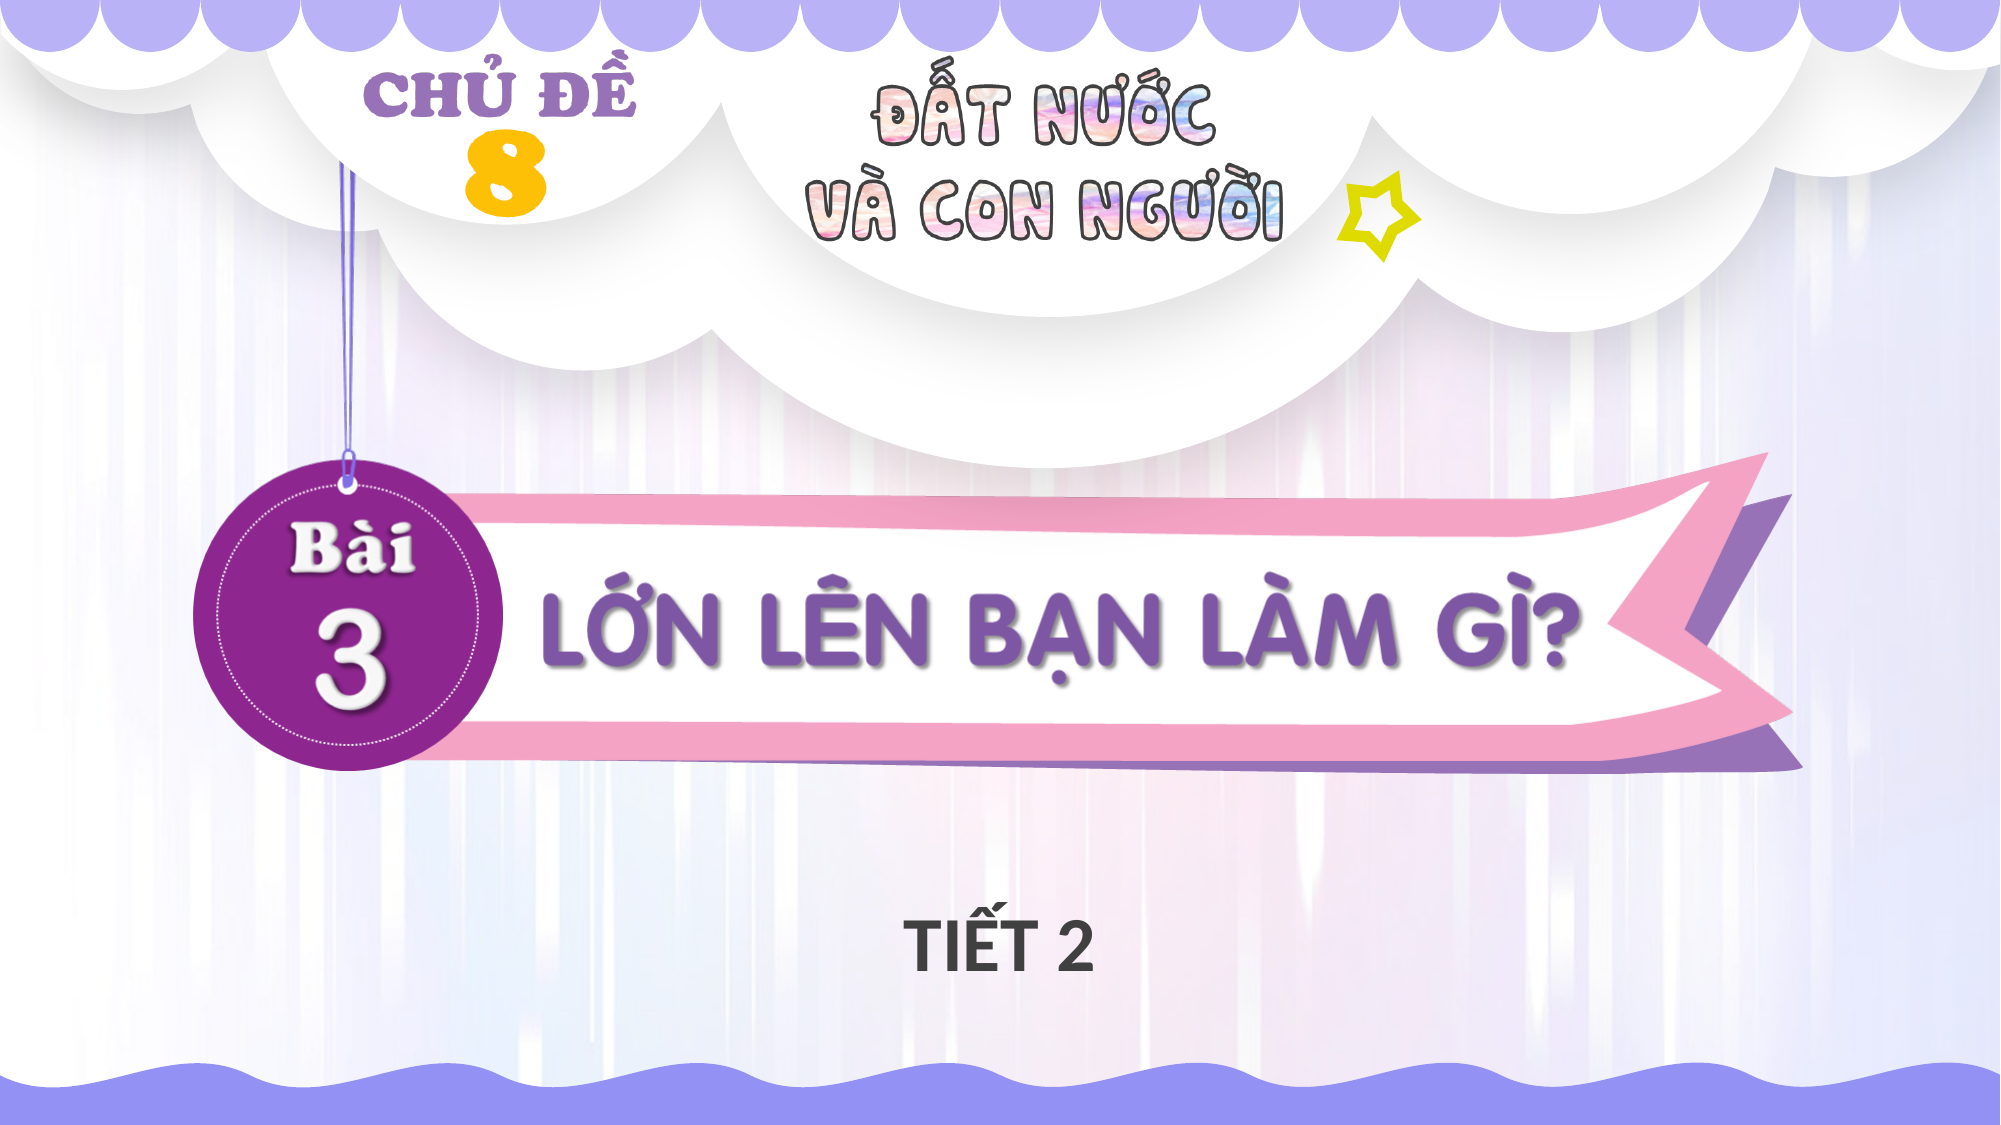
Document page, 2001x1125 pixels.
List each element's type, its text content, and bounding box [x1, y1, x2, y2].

text_box TIẾT 2 [846, 840, 1154, 995]
picture [193, 22, 1803, 774]
picture [792, 55, 1301, 259]
